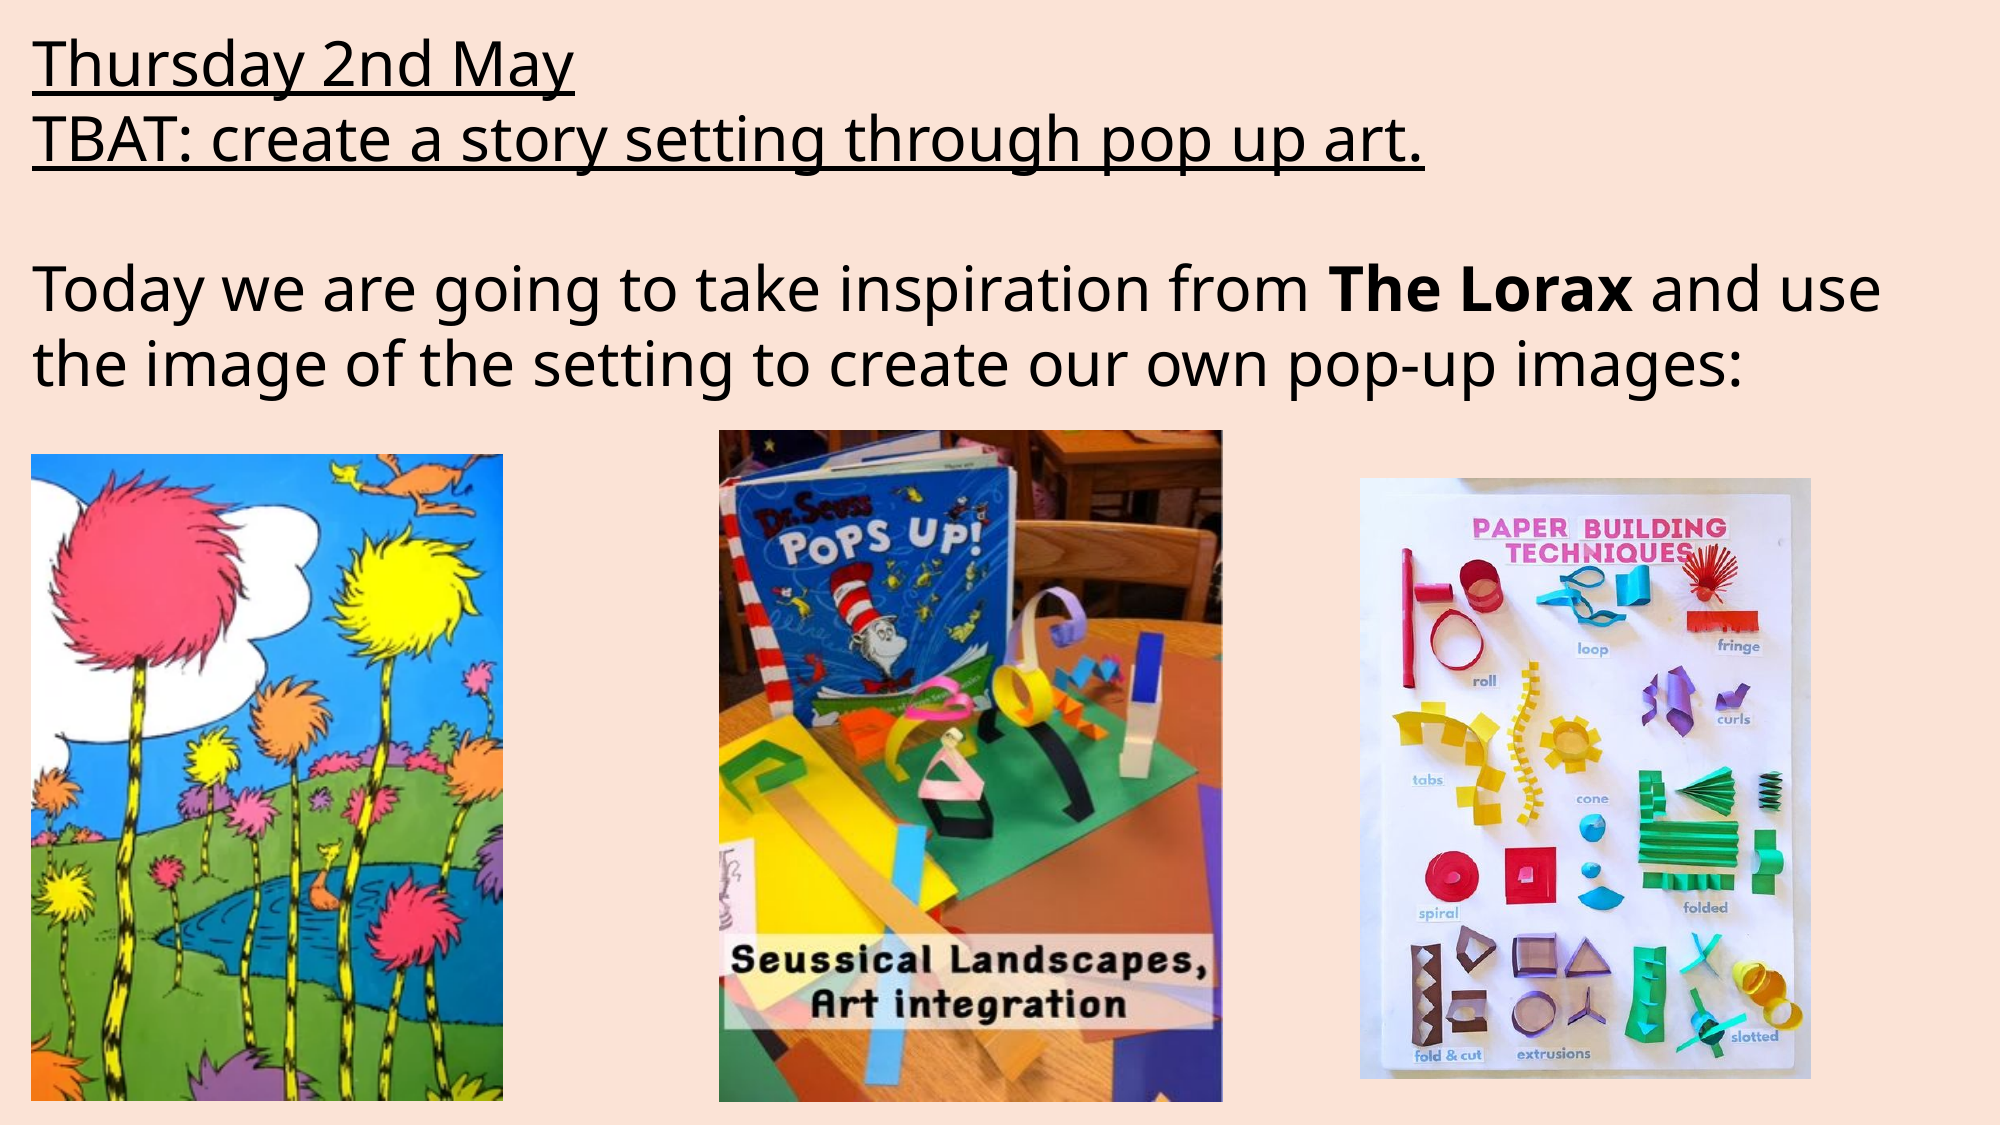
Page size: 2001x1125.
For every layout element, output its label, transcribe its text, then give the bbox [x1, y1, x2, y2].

picture [31, 453, 503, 1102]
picture [718, 430, 1224, 1103]
text_box Thursday 2nd May TBAT: create a story setting through pop up art. Today we are going to take inspiration from The Lorax and use the image of the setting to create our own pop-up images: [17, 16, 1986, 557]
picture [1360, 477, 1812, 1080]
picture [488, 1014, 498, 1018]
